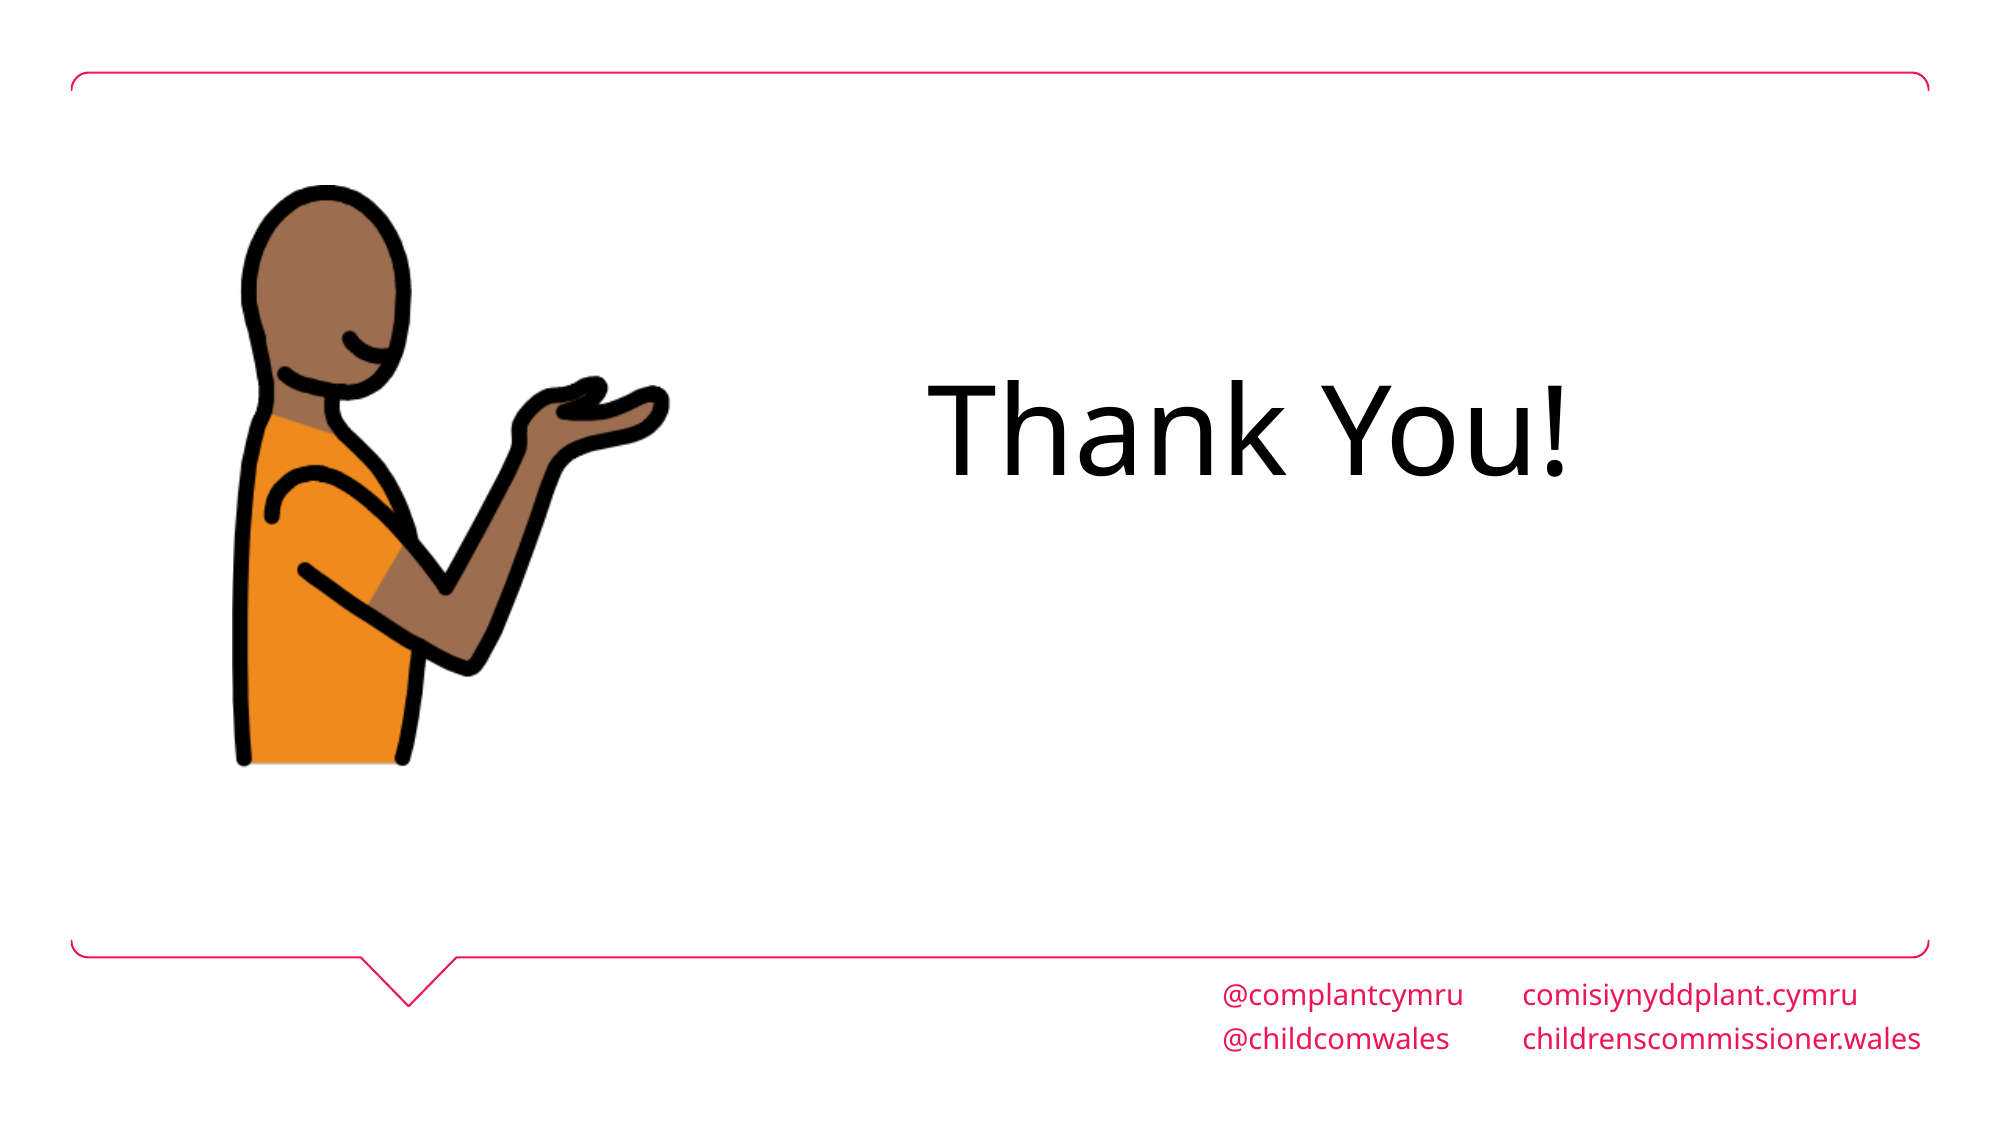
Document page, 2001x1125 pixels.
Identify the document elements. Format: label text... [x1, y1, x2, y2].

picture [232, 185, 678, 777]
text_box Thank You! [913, 343, 1609, 508]
